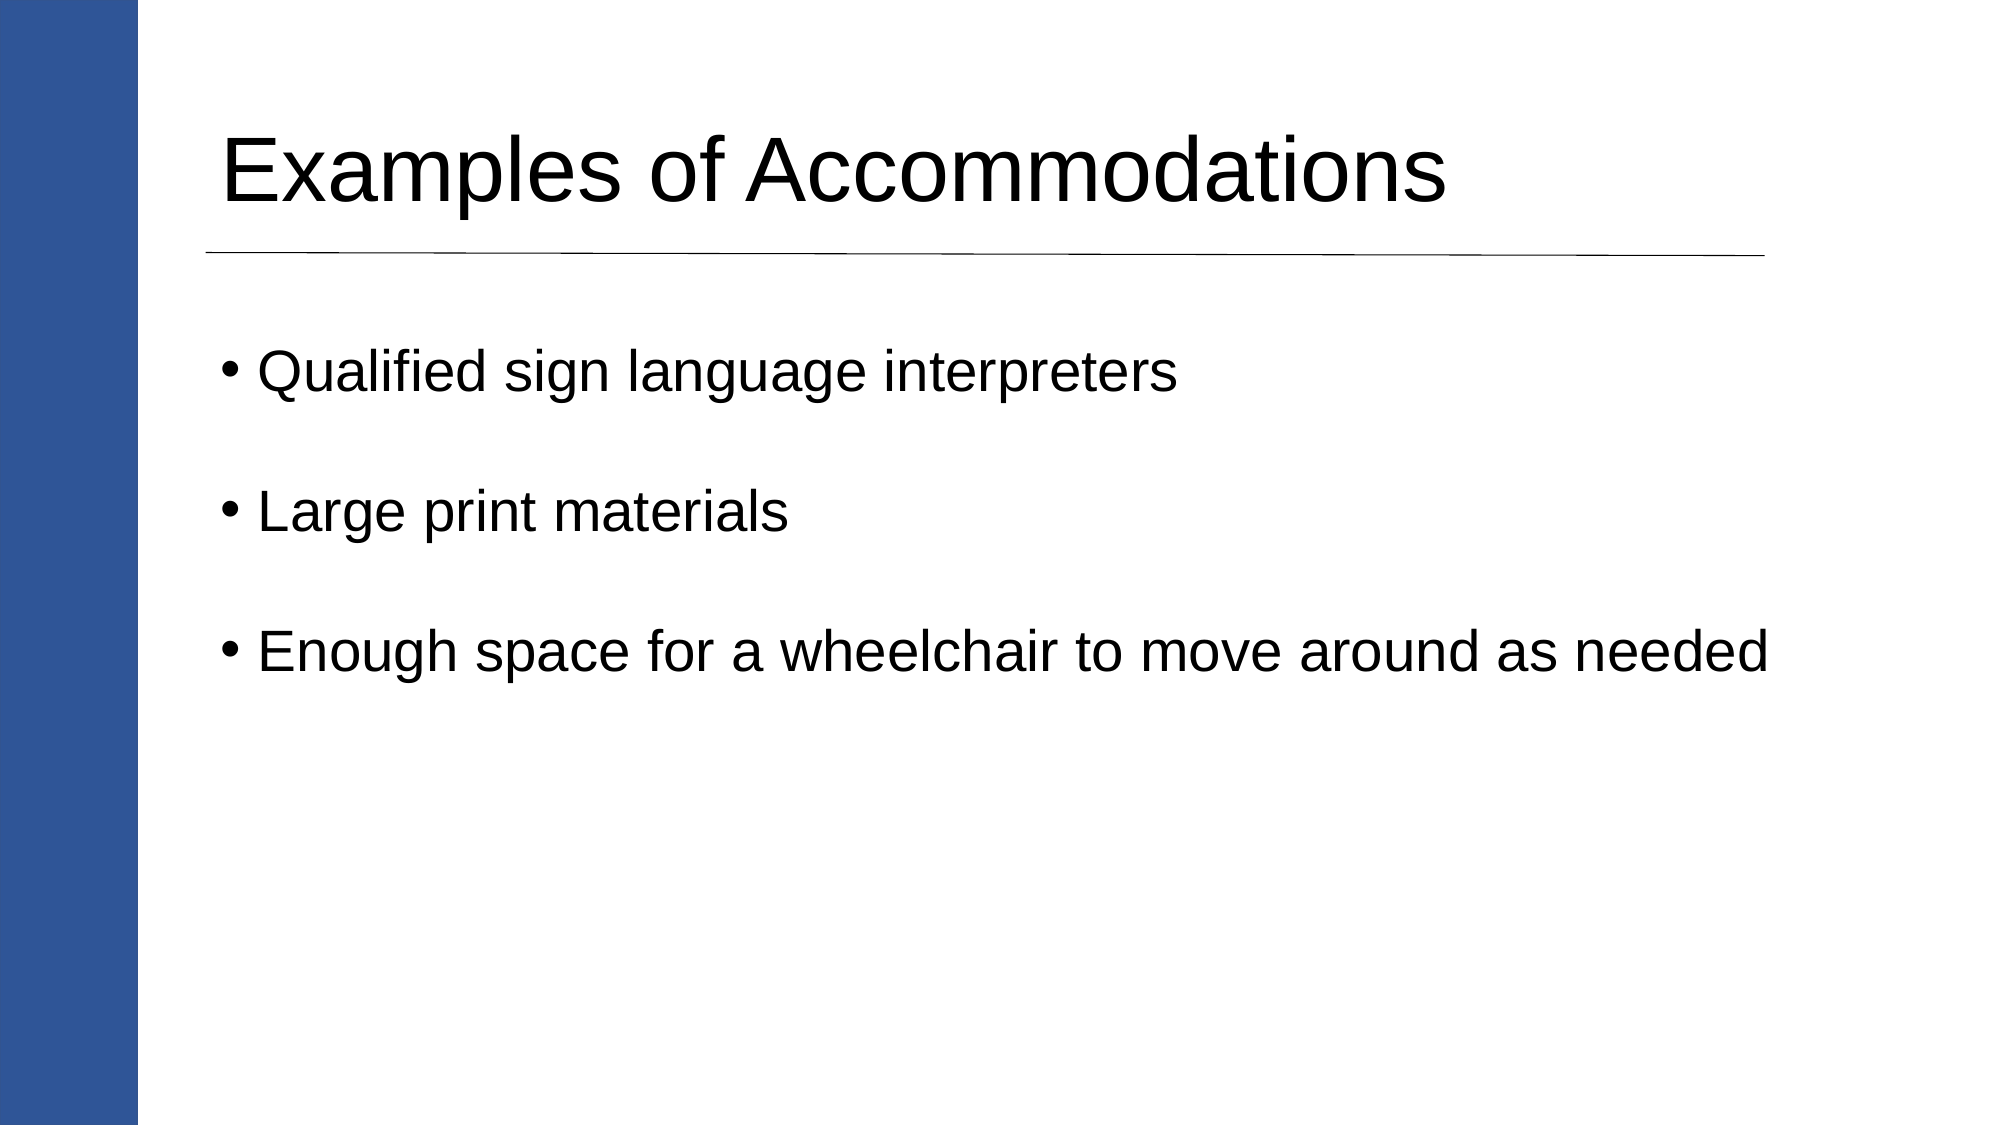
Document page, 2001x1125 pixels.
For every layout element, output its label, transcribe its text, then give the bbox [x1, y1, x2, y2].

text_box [205, 252, 1765, 256]
title Examples of Accommodations [205, 66, 1795, 277]
list Qualified sign language interpreters Large print materials Enough space for a wheelchair to move around as needed [205, 277, 1795, 1021]
